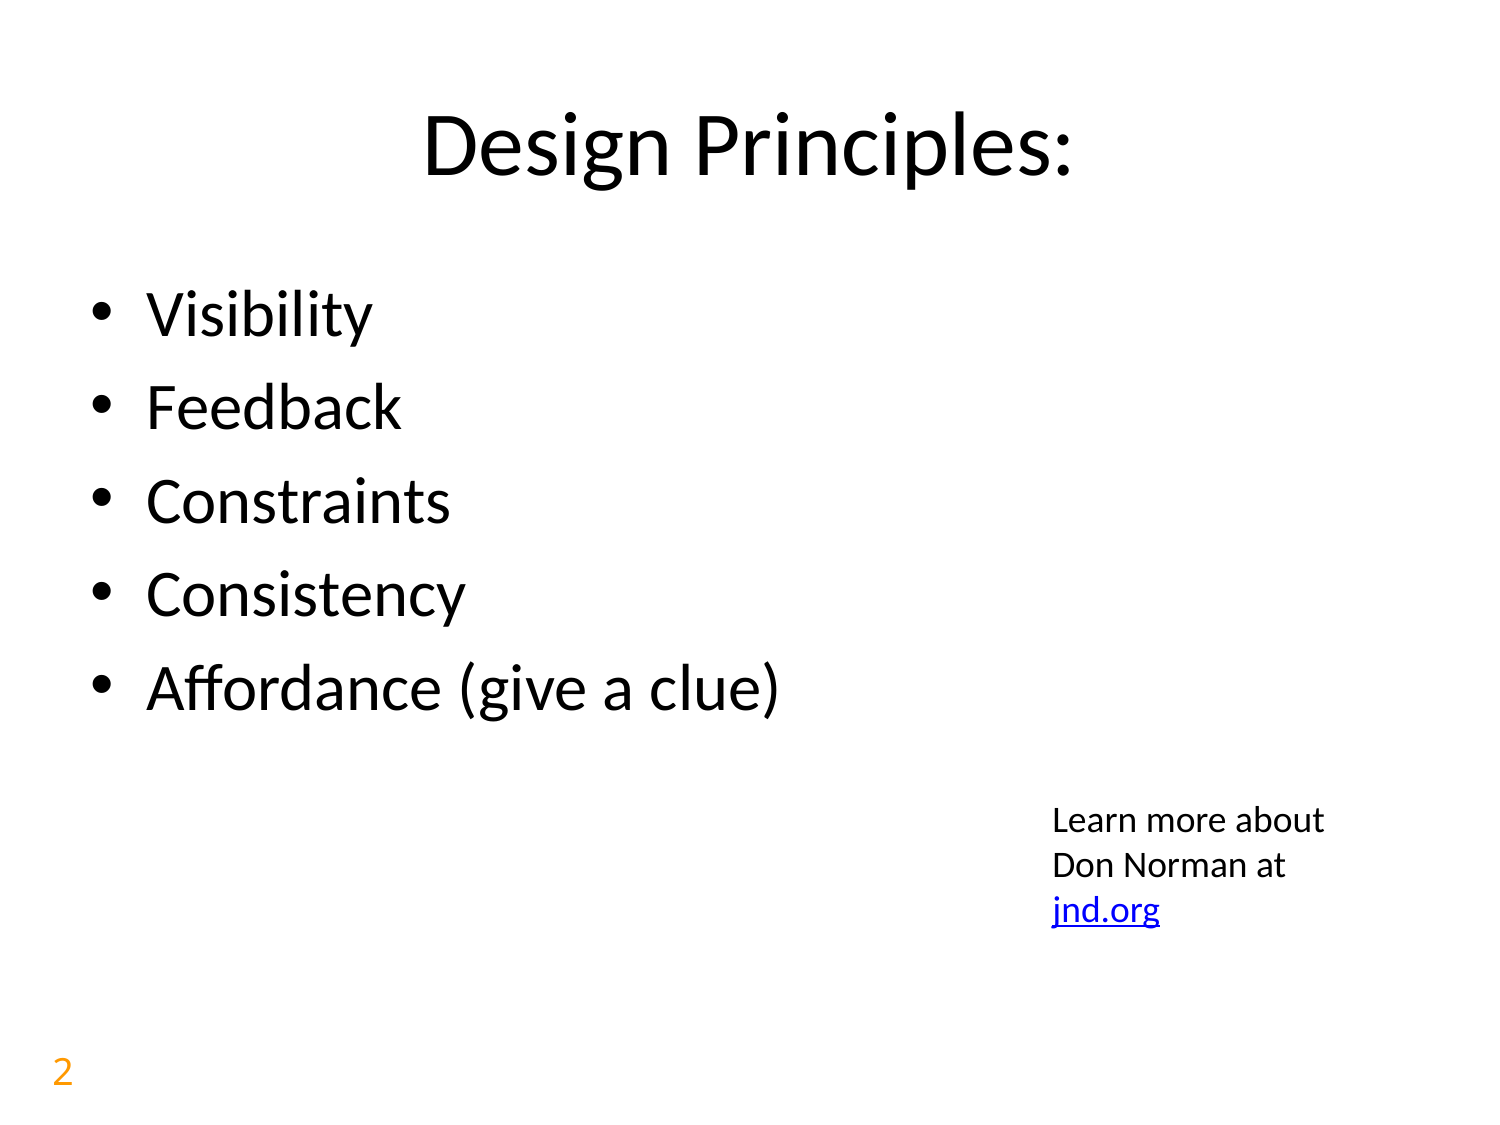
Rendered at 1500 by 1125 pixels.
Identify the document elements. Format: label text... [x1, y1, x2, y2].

title Design Principles: [75, 45, 1425, 233]
footer 2 [37, 1040, 513, 1119]
list Visibility Feedback Constraints Consistency Affordance (give a clue) [75, 262, 1425, 1005]
text_box Learn more about Don Norman at jnd.org [1037, 787, 1388, 938]
